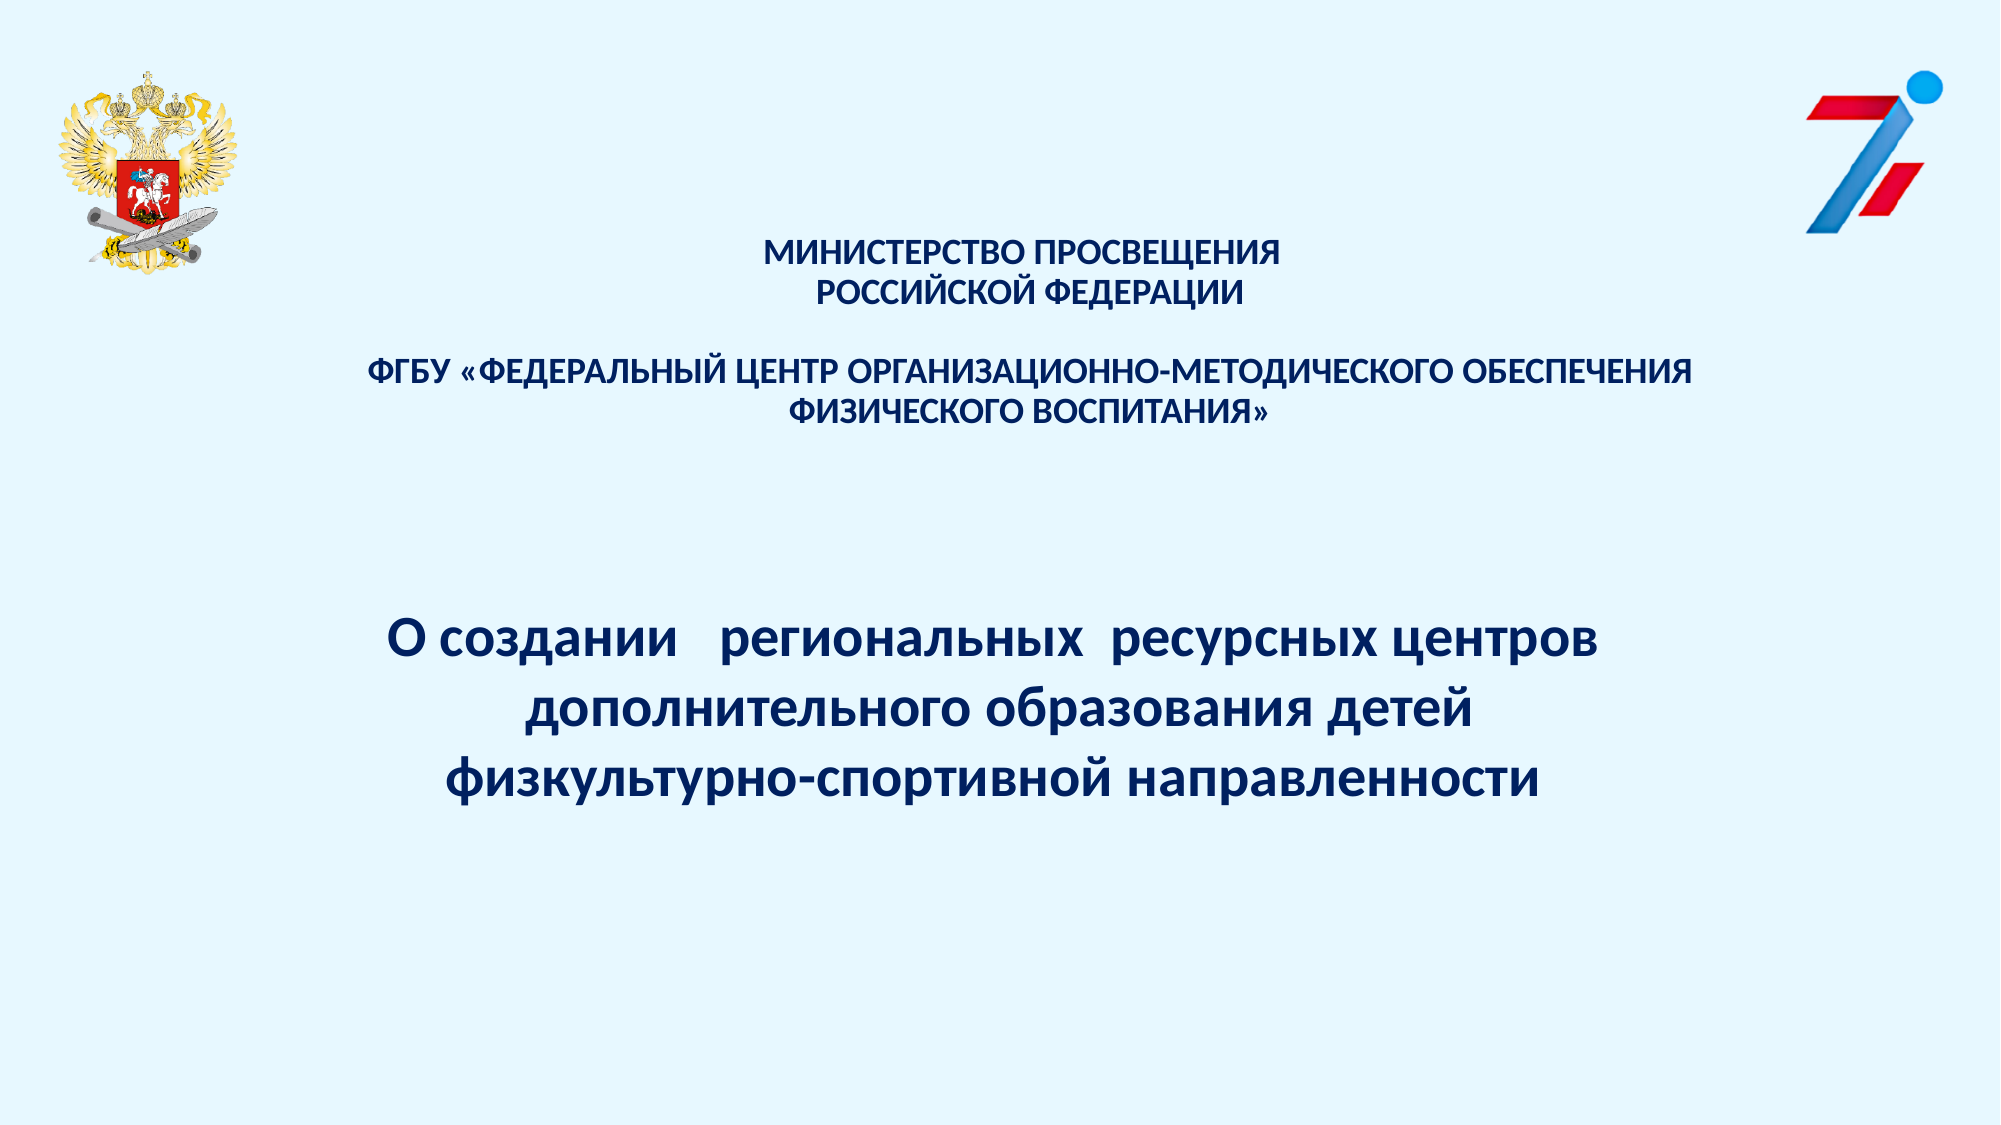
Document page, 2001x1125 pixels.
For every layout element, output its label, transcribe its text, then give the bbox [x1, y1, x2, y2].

title МИНИСТЕРСТВО ПРОСВЕЩЕНИЯ РОССИЙСКОЙ ФЕДЕРАЦИИ ФГБУ «ФЕДЕРАЛЬНЫЙ ЦЕНТР ОРГАНИЗАЦИОННО-МЕТОДИЧЕСКОГО ОБЕСПЕЧЕНИЯ ФИЗИЧЕСКОГО ВОСПИТАНИЯ» [310, 123, 1750, 563]
picture [54, 68, 240, 277]
picture [1803, 68, 1945, 235]
subtitle О создании региональных ресурсных центров дополнительного образования детей физкультурно-спортивной направленности [249, 590, 1750, 861]
